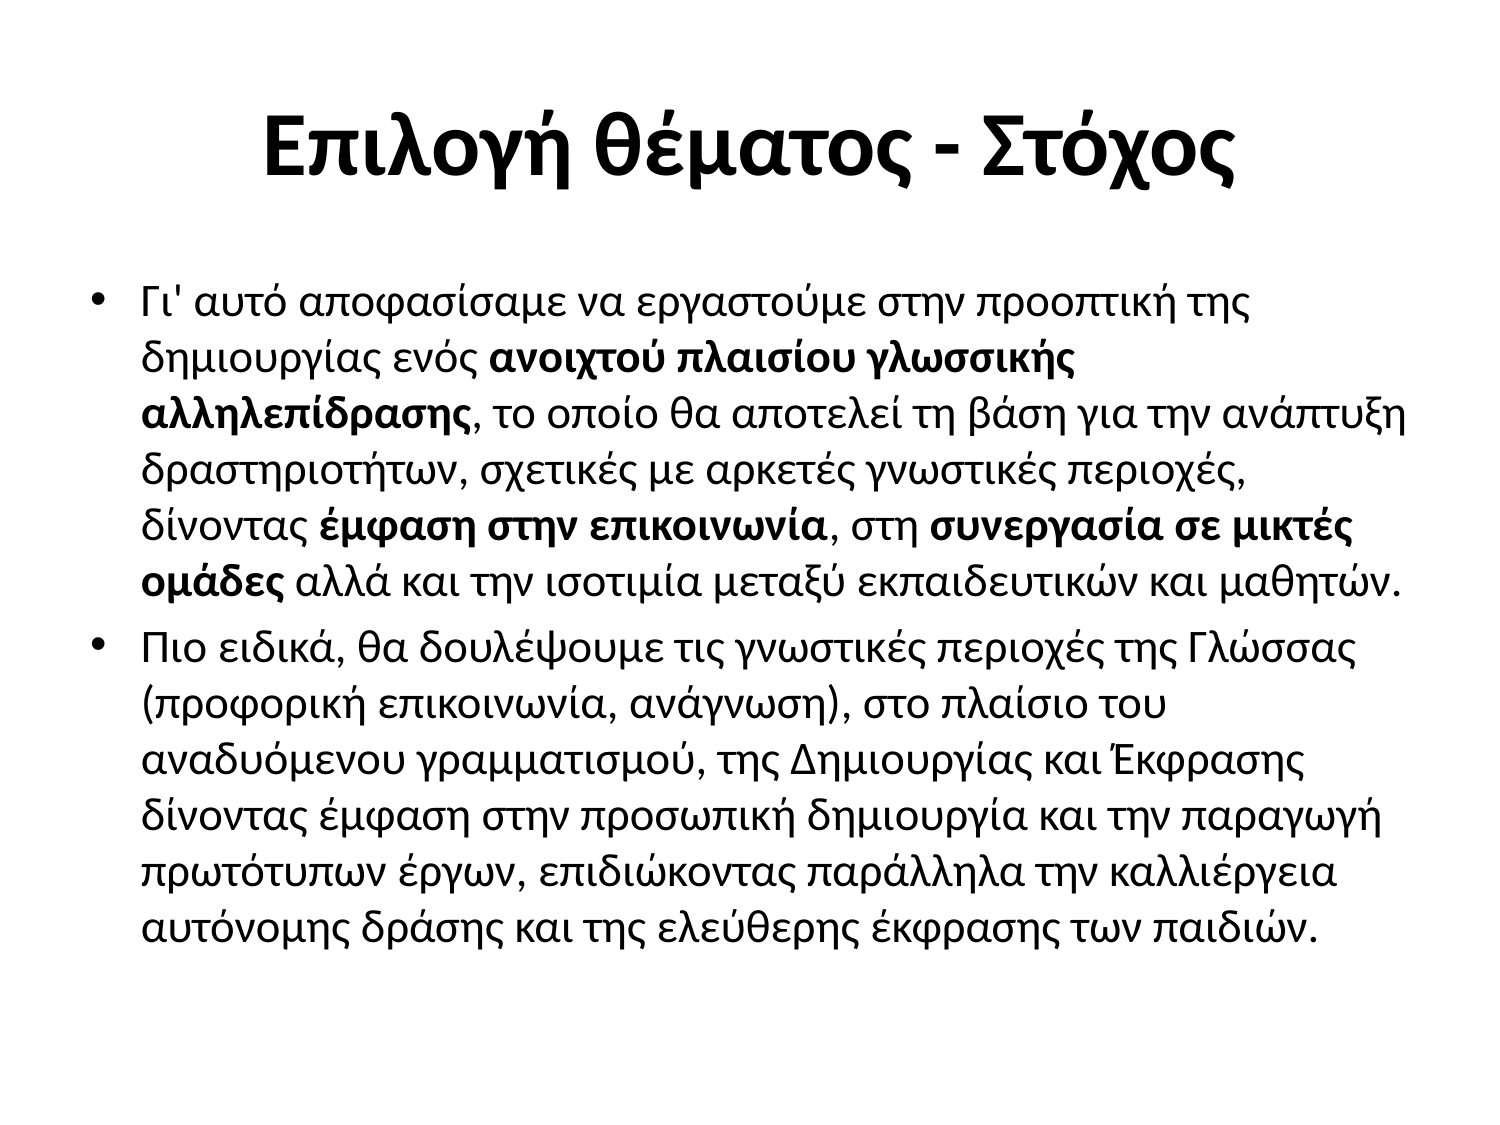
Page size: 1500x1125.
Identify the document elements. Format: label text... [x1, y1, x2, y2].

list Γι' αυτό αποφασίσαμε να εργαστούμε στην προοπτική της δημιουργίας ενός ανοιχτού πλαισίου γλωσσικής αλληλεπίδρασης, το οποίο θα αποτελεί τη βάση για την ανάπτυξη δραστηριοτήτων, σχετικές με αρκετές γνωστικές περιοχές, δίνοντας έμφαση στην επικοινωνία, στη συνεργασία σε μικτές ομάδες αλλά και την ισοτιμία μεταξύ εκπαιδευτικών και μαθητών. Πιο ειδικά, θα δουλέψουμε τις γνωστικές περιοχές της Γλώσσας (προφορική επικοινωνία, ανάγνωση), στο πλαίσιο του αναδυόμενου γραμματισμού, της Δημιουργίας και Έκφρασης δίνοντας έμφαση στην προσωπική δημιουργία και την παραγωγή πρωτότυπων έργων, επιδιώκοντας παράλληλα την καλλιέργεια αυτόνομης δράσης και της ελεύθερης έκφρασης των παιδιών. [75, 262, 1425, 1005]
title Επιλογή θέματος - Στόχος [75, 45, 1425, 233]
